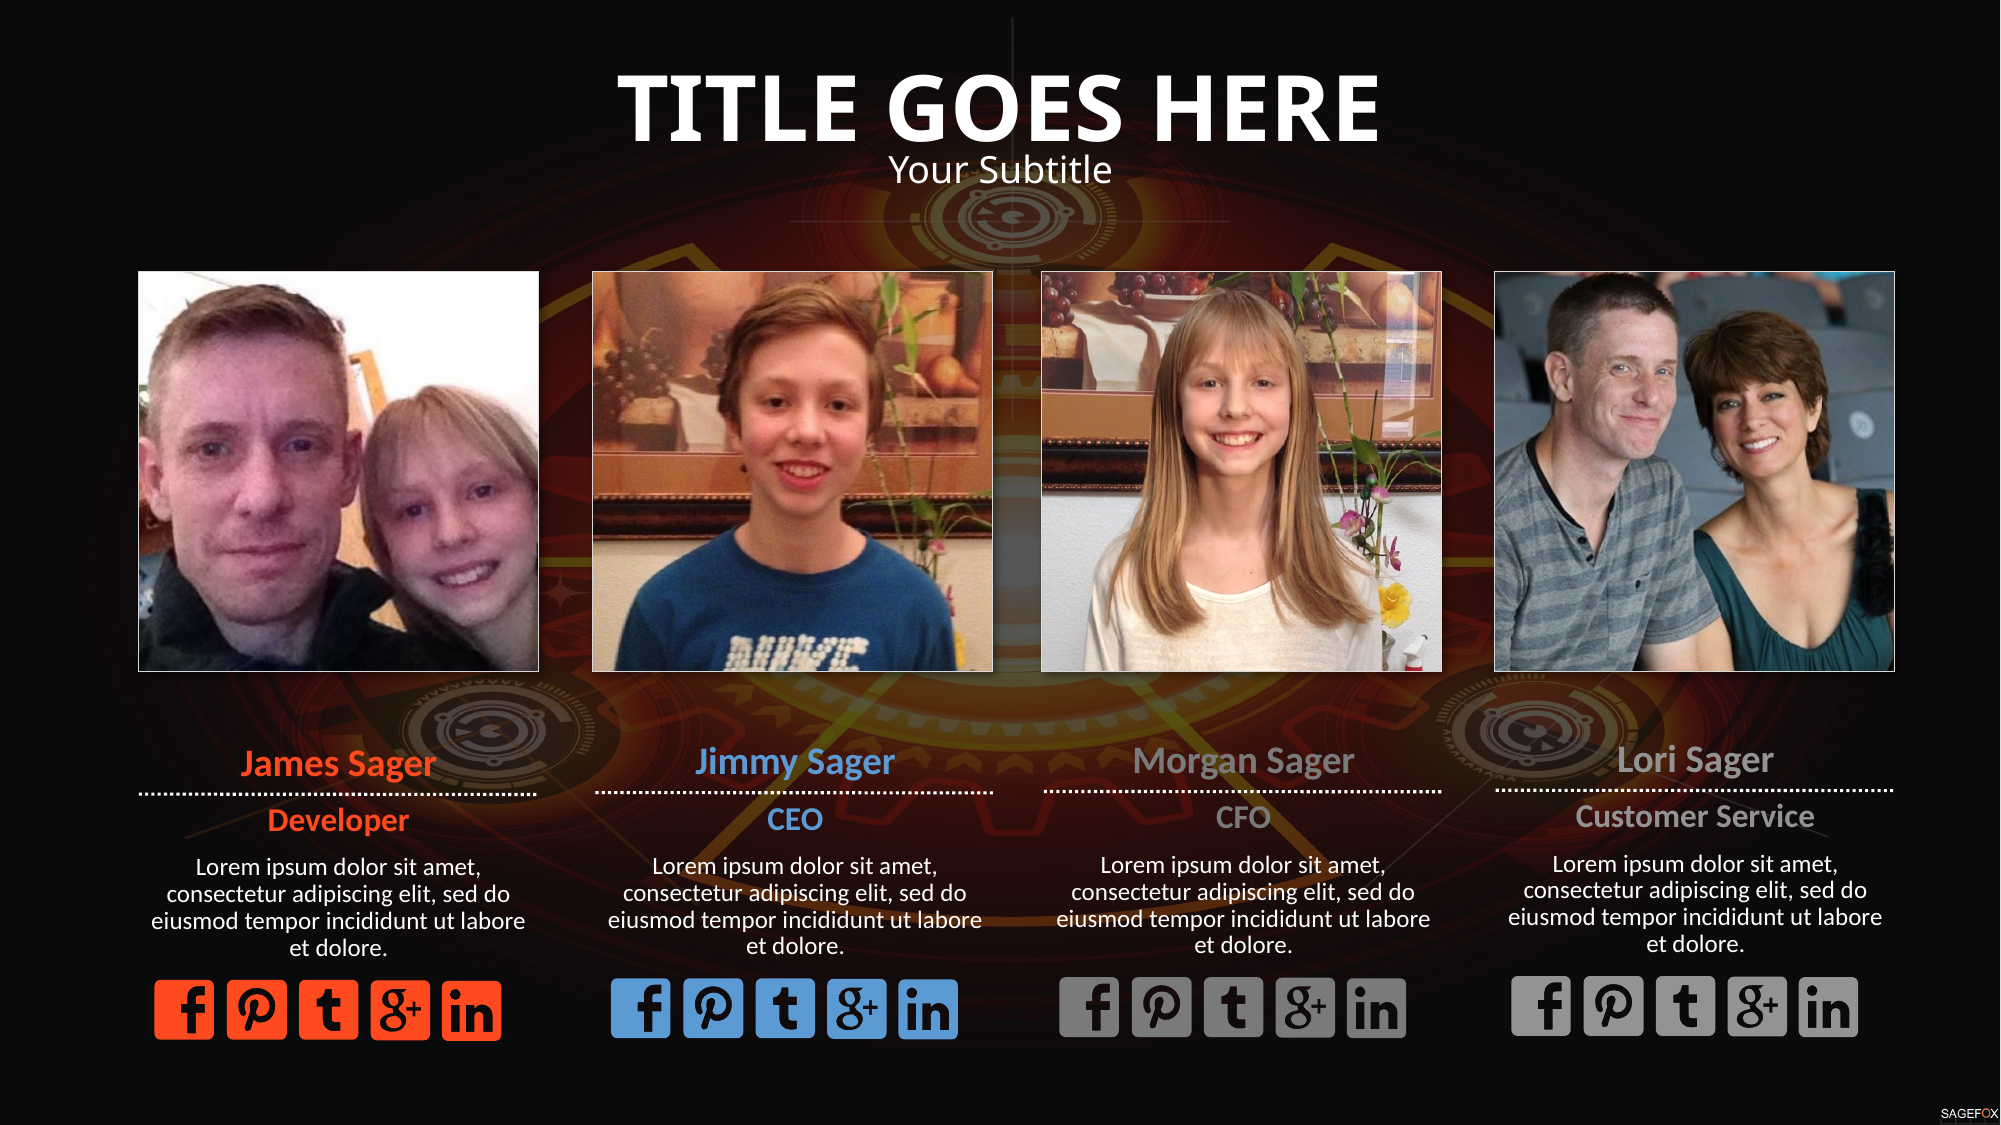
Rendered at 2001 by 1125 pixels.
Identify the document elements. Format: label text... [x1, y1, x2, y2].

text_box [138, 270, 540, 672]
text_box CFO [1068, 797, 1419, 840]
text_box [1059, 977, 1407, 1039]
text_box Developer [163, 799, 514, 842]
text_box Lorem ipsum dolor sit amet, consectetur adipiscing elit, sed do eiusmod tempor incididunt ut labore et dolore. [1495, 850, 1896, 964]
text_box [591, 270, 993, 672]
text_box Customer Service [1520, 796, 1871, 839]
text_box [154, 979, 502, 1041]
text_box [548, 42, 1452, 199]
text_box [1040, 270, 1442, 672]
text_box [610, 978, 958, 1040]
text_box Lorem ipsum dolor sit amet, consectetur adipiscing elit, sed do eiusmod tempor incididunt ut labore et dolore. [1043, 851, 1444, 965]
text_box [1494, 271, 1896, 673]
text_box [1511, 976, 1859, 1038]
text_box Morgan Sager [1068, 739, 1419, 782]
text_box James Sager [163, 742, 514, 785]
picture [1940, 0, 2001, 1125]
text_box Lori Sager [1520, 738, 1871, 781]
text_box Lorem ipsum dolor sit amet, consectetur adipiscing elit, sed do eiusmod tempor incididunt ut labore et dolore. [595, 852, 996, 966]
text_box Lorem ipsum dolor sit amet, consectetur adipiscing elit, sed do eiusmod tempor incididunt ut labore et dolore. [138, 854, 539, 968]
text_box CEO [620, 798, 971, 841]
text_box Jimmy Sager [620, 740, 971, 784]
